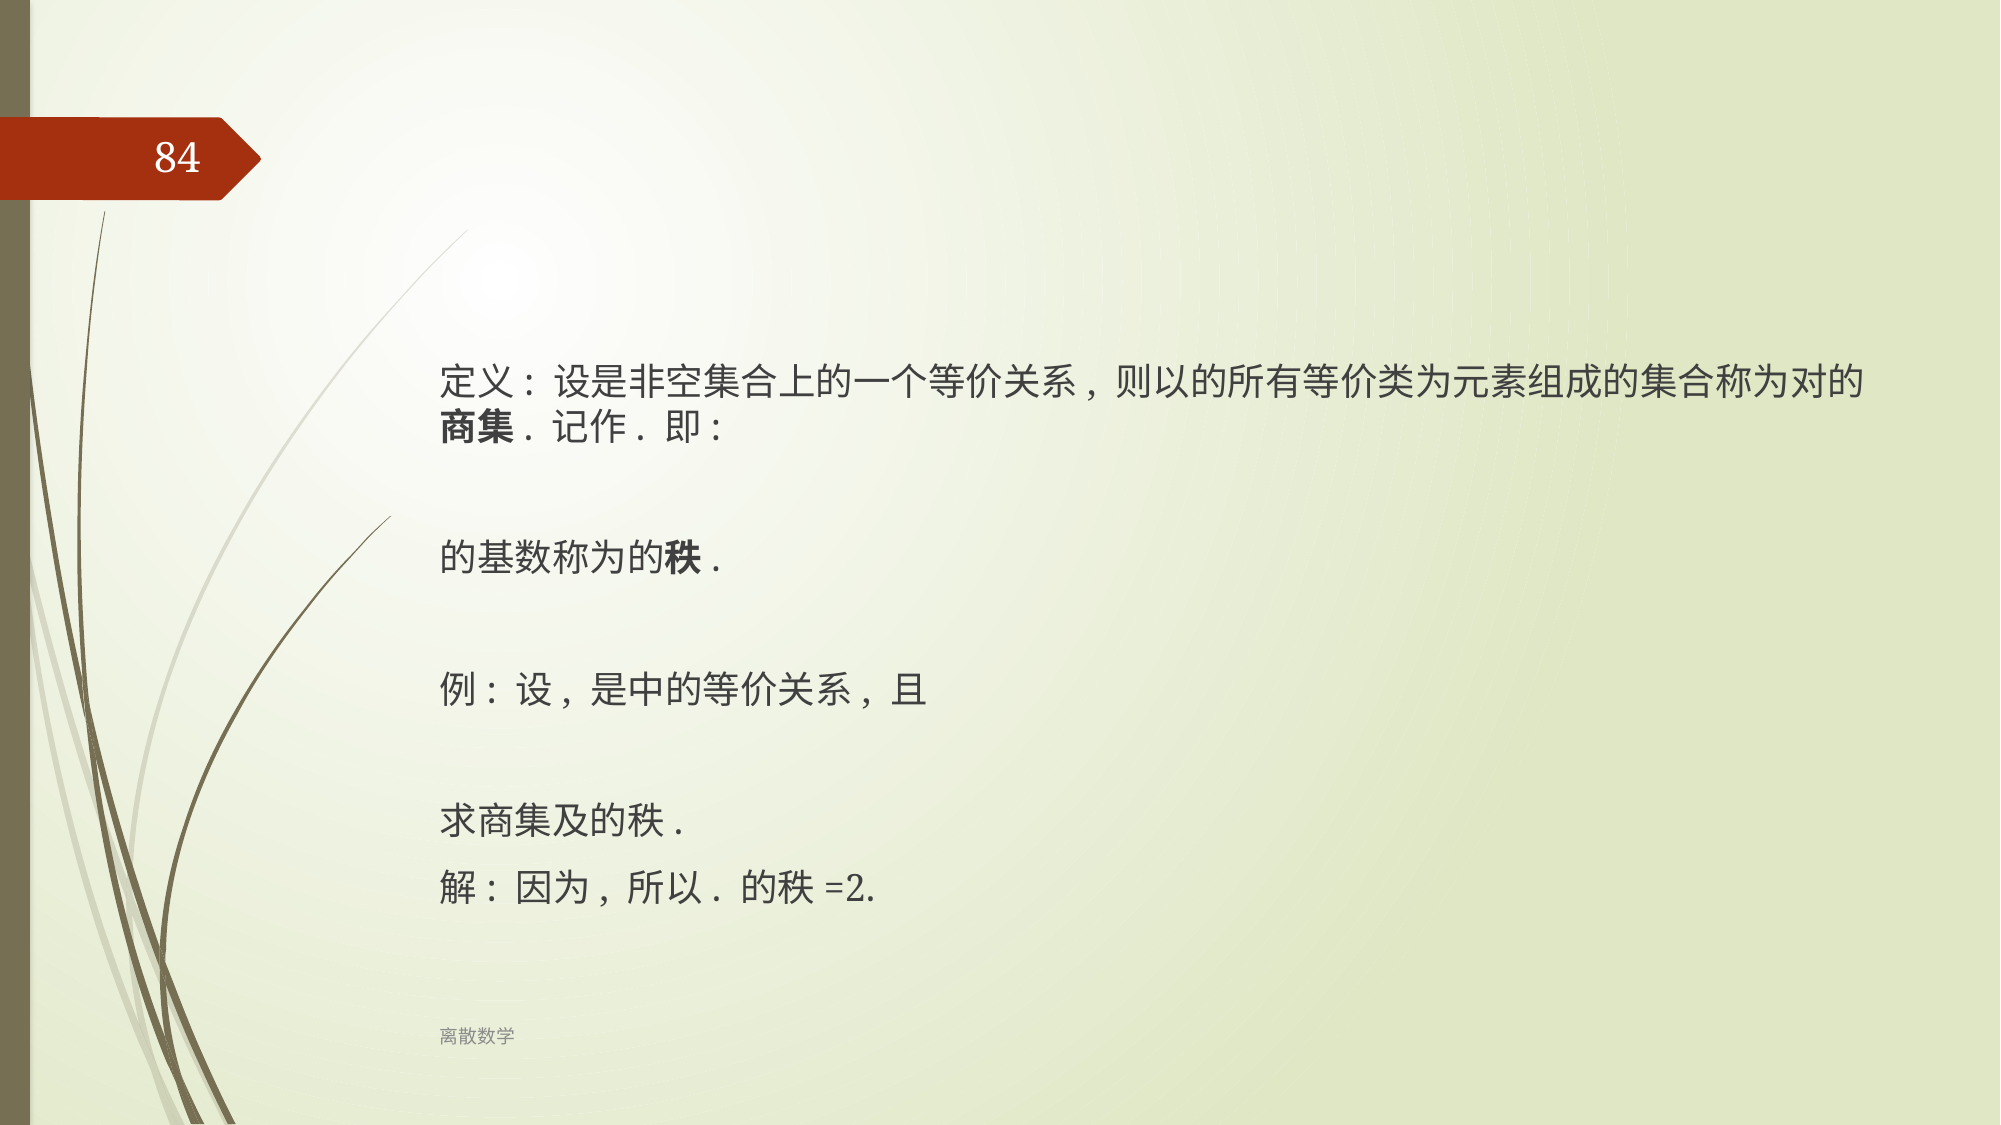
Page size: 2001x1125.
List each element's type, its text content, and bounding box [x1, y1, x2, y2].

footer 离散数学 [424, 1006, 1675, 1067]
slide_number ‹#› [87, 129, 216, 190]
